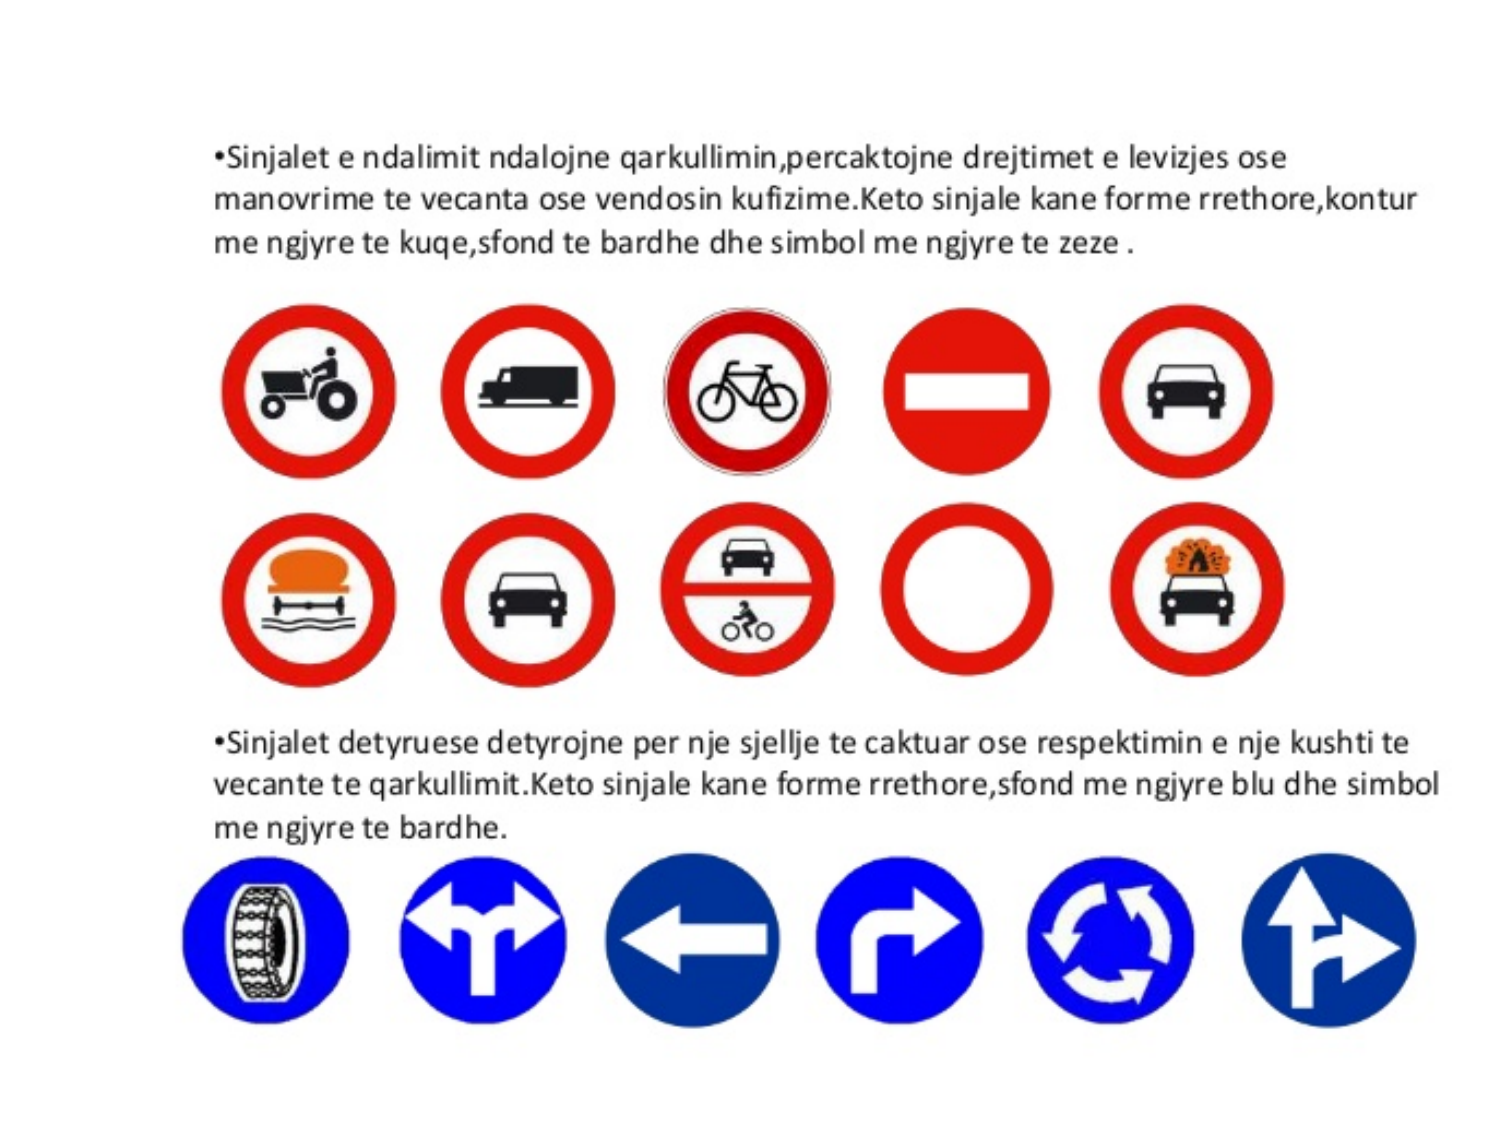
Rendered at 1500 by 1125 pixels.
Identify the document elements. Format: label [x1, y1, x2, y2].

picture [107, 79, 1500, 1125]
